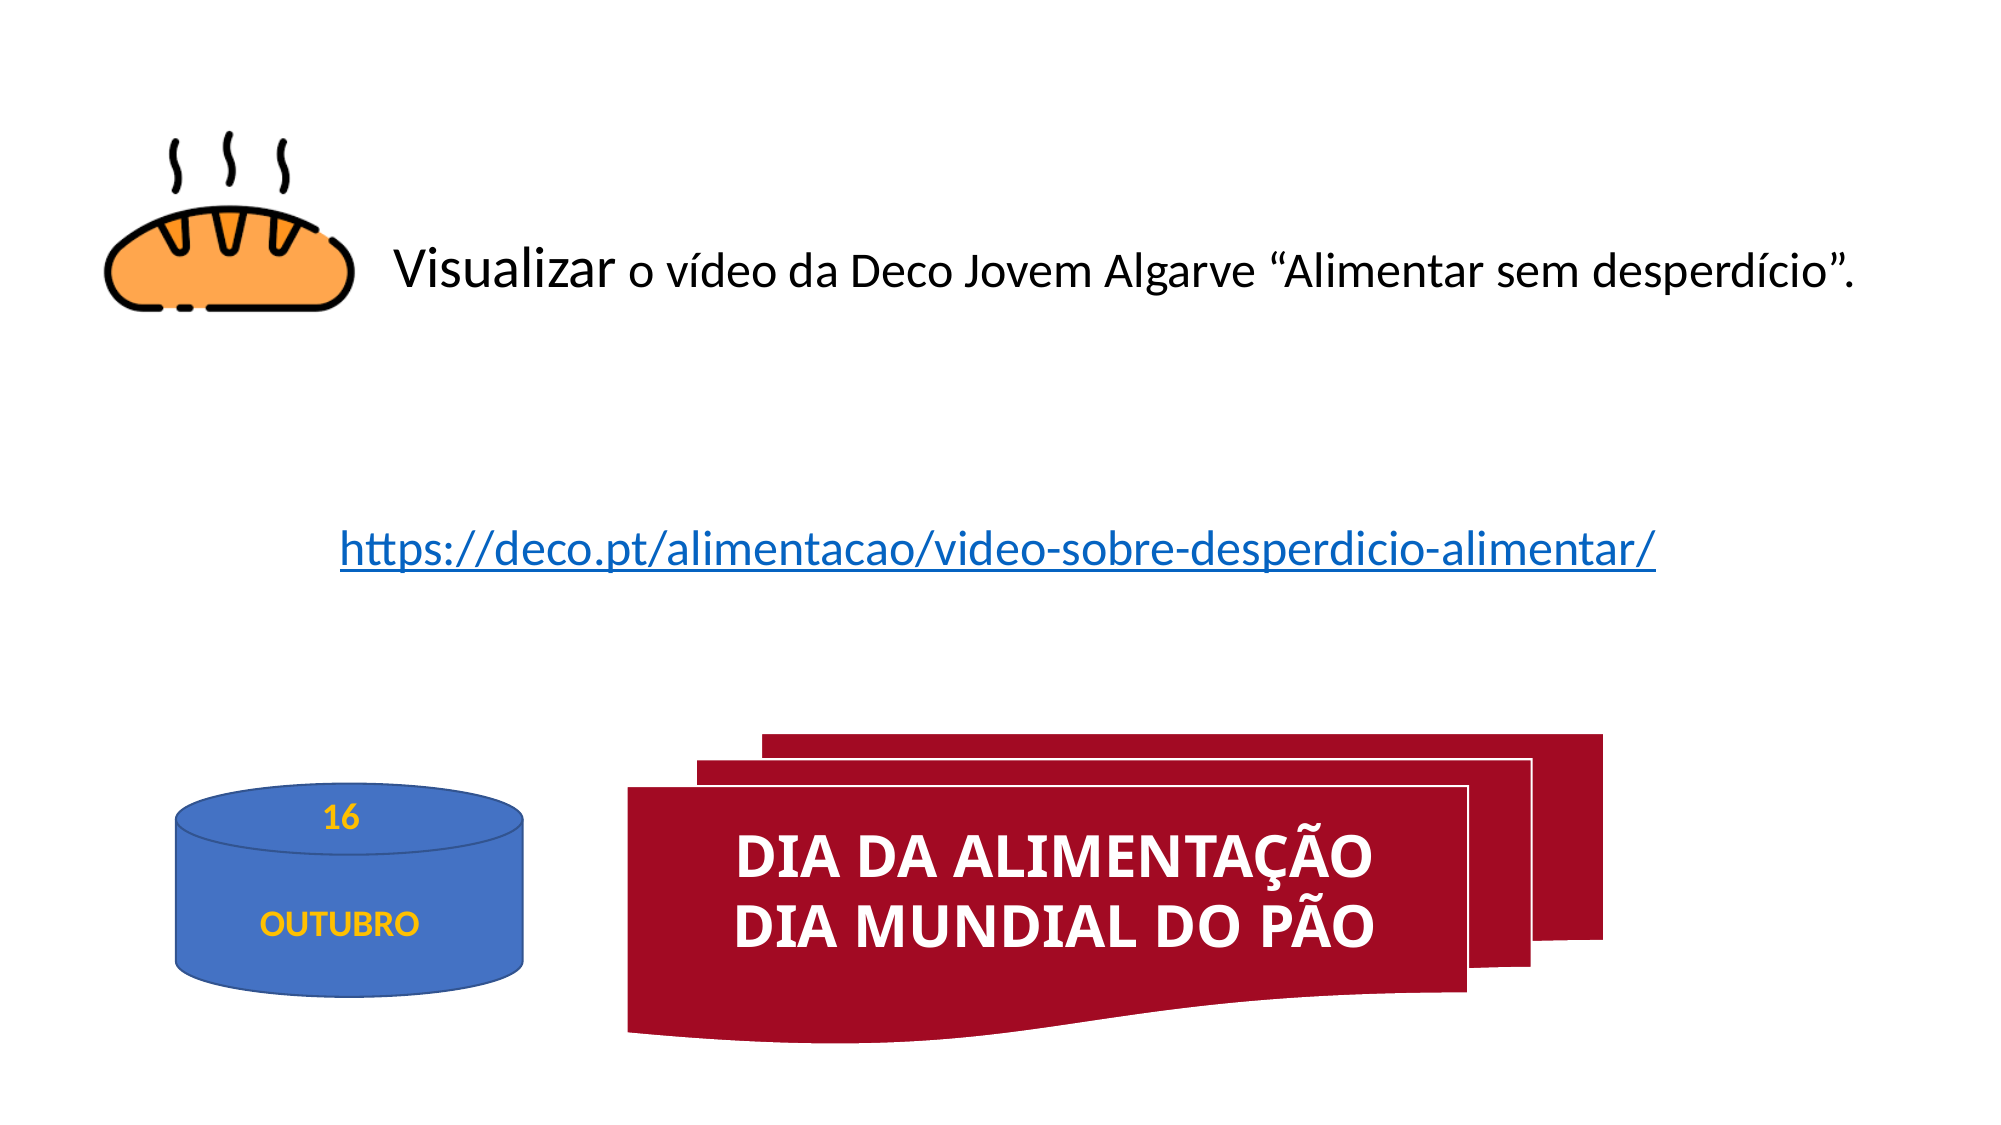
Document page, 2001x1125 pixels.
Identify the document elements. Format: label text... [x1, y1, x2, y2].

text_box Visualizar o vídeo da Deco Jovem Algarve “Alimentar sem desperdício”. [378, 221, 1895, 307]
text_box [625, 732, 1606, 943]
picture [93, 85, 366, 358]
text_box [625, 967, 1533, 1046]
text_box 16 [307, 784, 462, 845]
text_box https://deco.pt/alimentacao/video-sobre-desperdicio-alimentar/ [325, 508, 1841, 688]
text_box DIA DA ALIMENTAÇÃO DIA MUNDIAL DO PÃO [537, 812, 1573, 967]
text_box [174, 782, 524, 998]
text_box OUTUBRO [245, 891, 486, 952]
